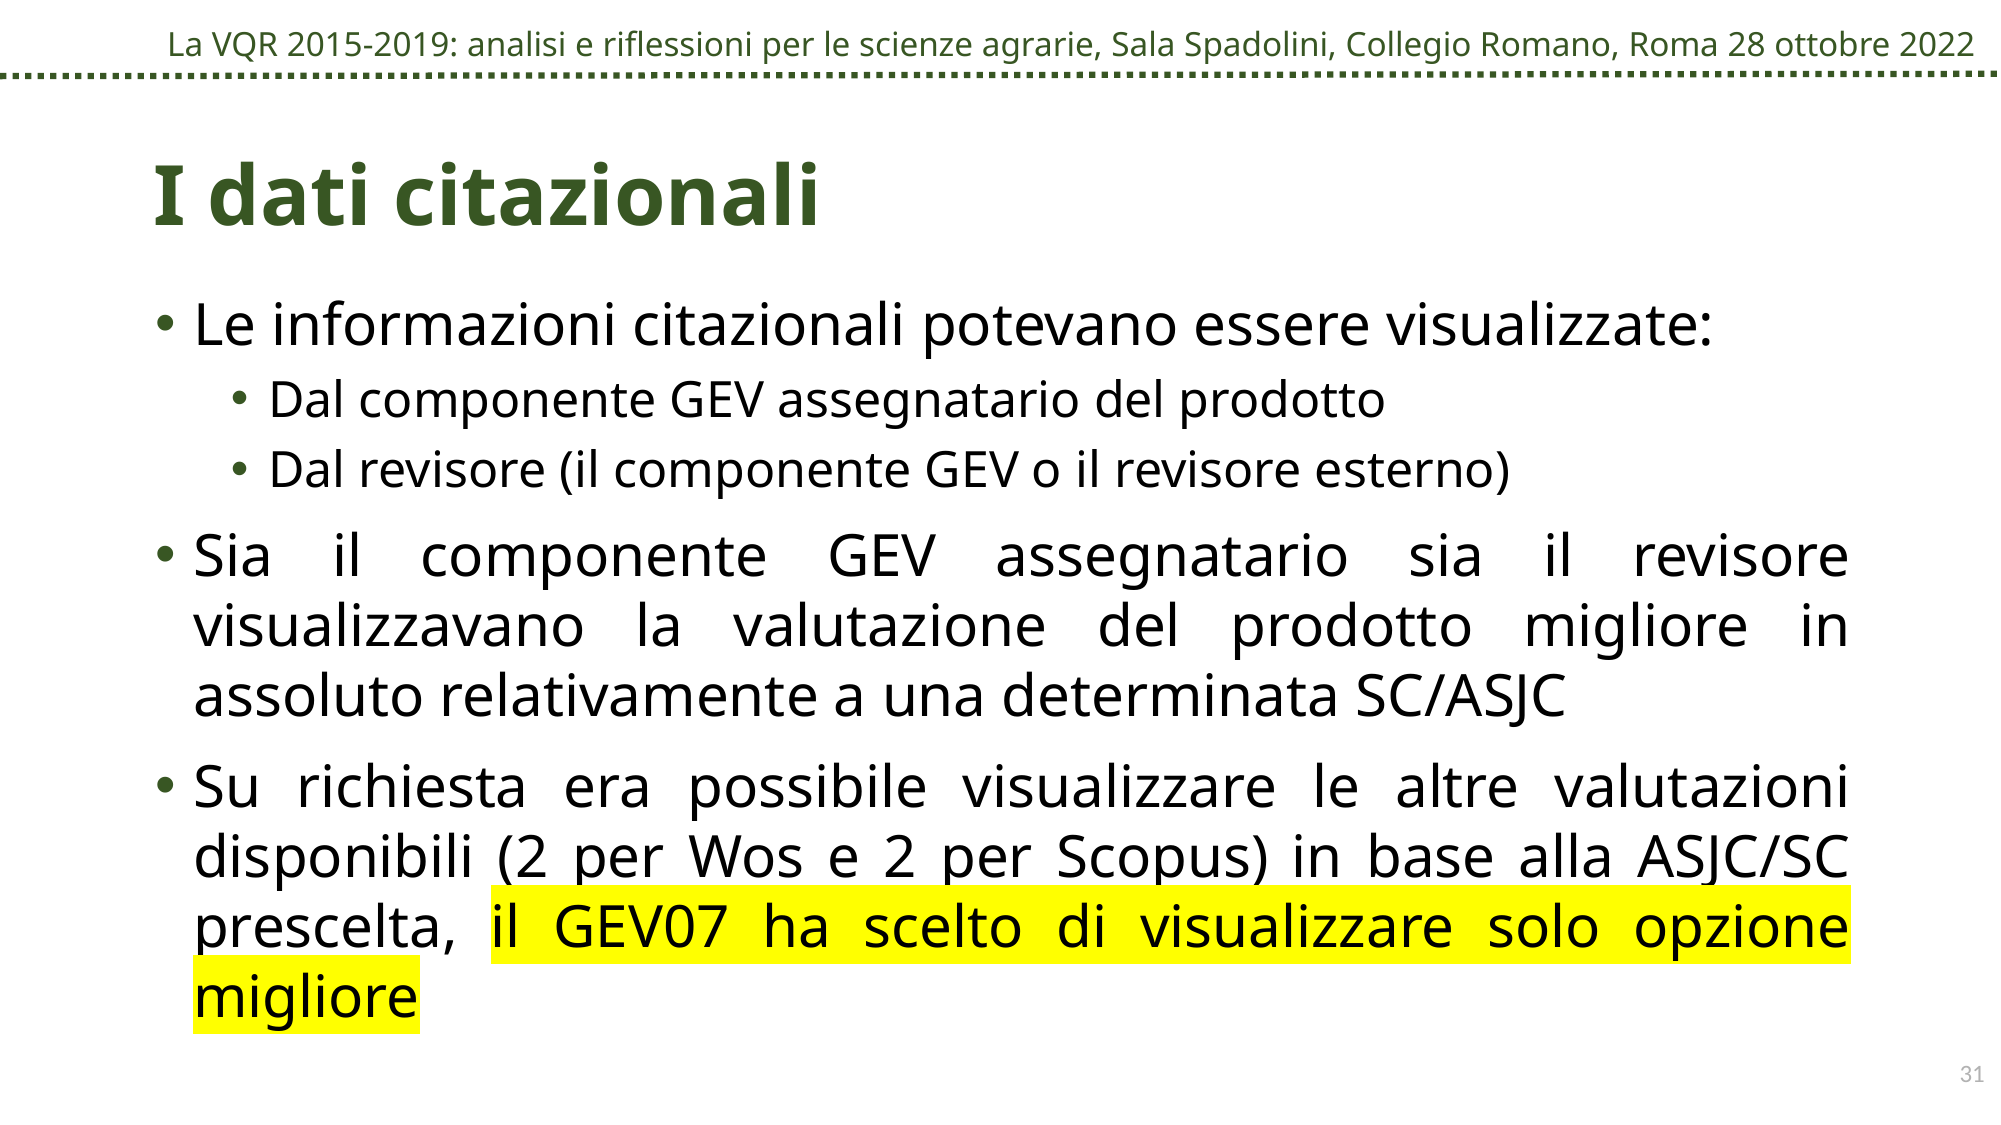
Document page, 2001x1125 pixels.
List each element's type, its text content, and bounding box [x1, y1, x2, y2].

title I dati citazionali [138, 90, 1864, 308]
list Le informazioni citazionali potevano essere visualizzate: Dal componente GEV assegnatario del prodotto Dal revisore (il componente GEV o il revisore esterno) Sia il componente GEV assegnatario sia il revisore visualizzavano la valutazione del prodotto migliore in assoluto relativamente a una determinata SC/ASJC Su richiesta era possibile visualizzare le altre valutazioni disponibili (2 per Wos e 2 per Scopus) in base alla ASJC/SC prescelta, il GEV07 ha scelto di visualizzare solo opzione migliore [140, 279, 1866, 1073]
slide_number 31 [1650, 1042, 2000, 1103]
